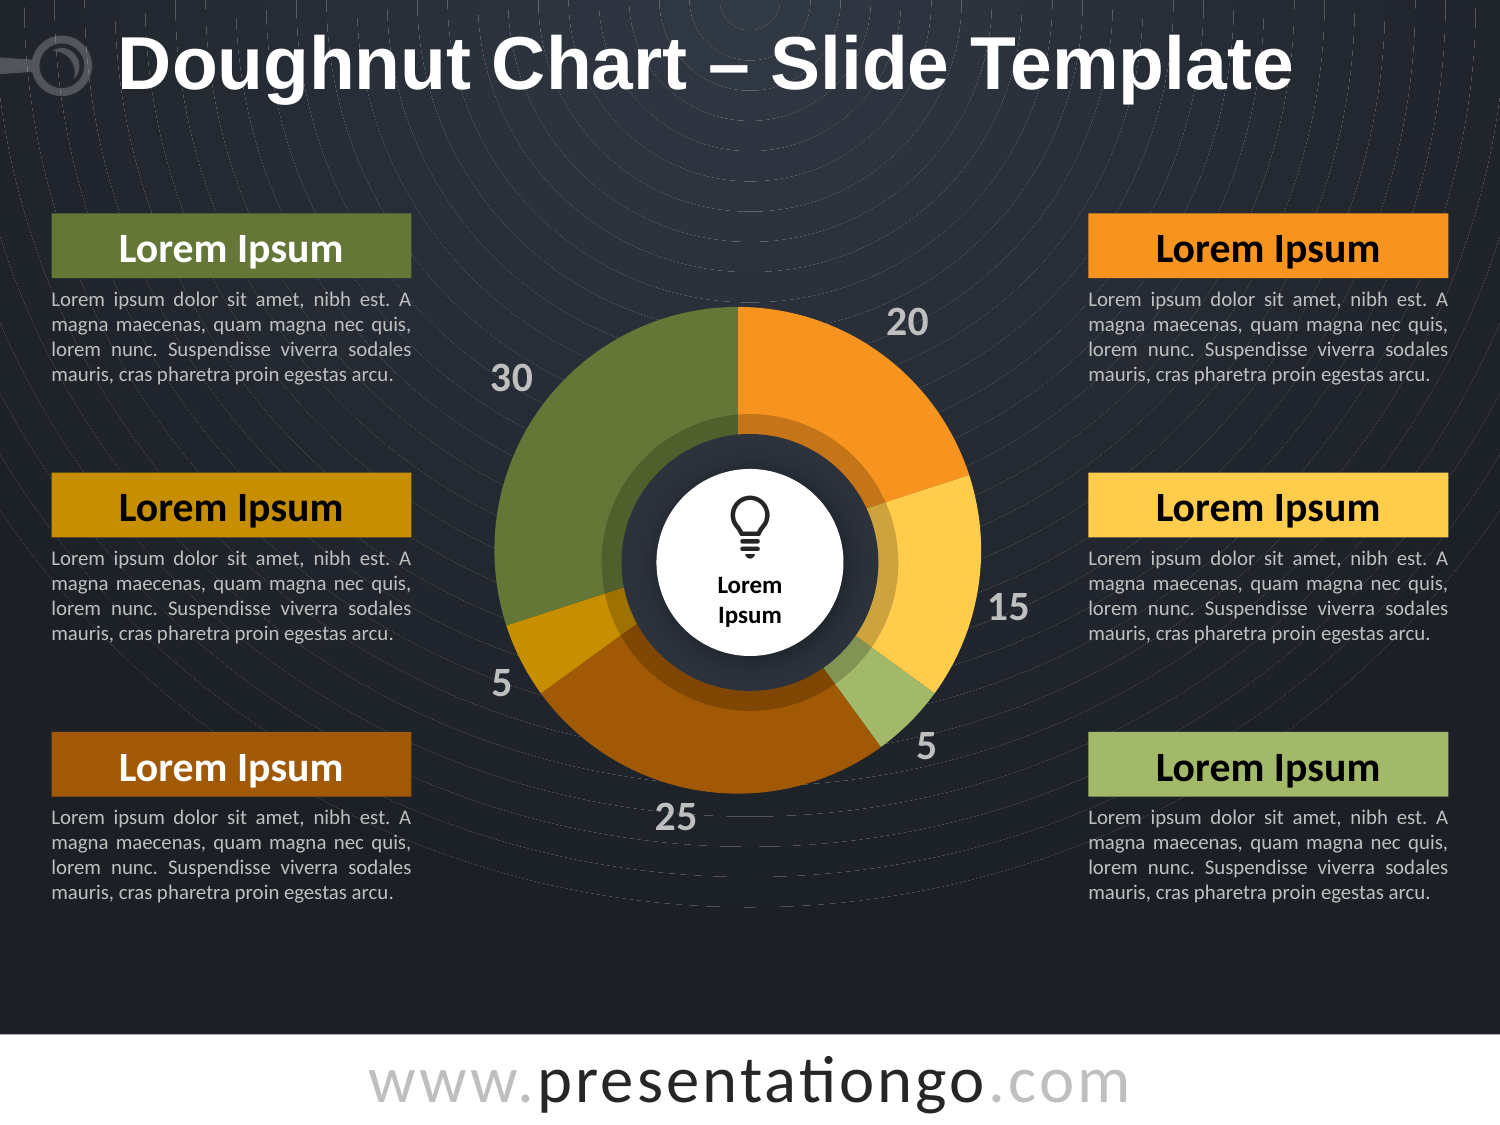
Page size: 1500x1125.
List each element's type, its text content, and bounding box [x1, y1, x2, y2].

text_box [1088, 471, 1449, 654]
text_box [1088, 731, 1449, 913]
title Doughnut Chart – Slide Template [103, 17, 1500, 139]
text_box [51, 731, 412, 913]
chart [311, 270, 1189, 855]
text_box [1088, 212, 1449, 394]
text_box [51, 471, 412, 654]
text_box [51, 212, 412, 394]
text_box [601, 414, 899, 711]
picture [714, 491, 786, 563]
